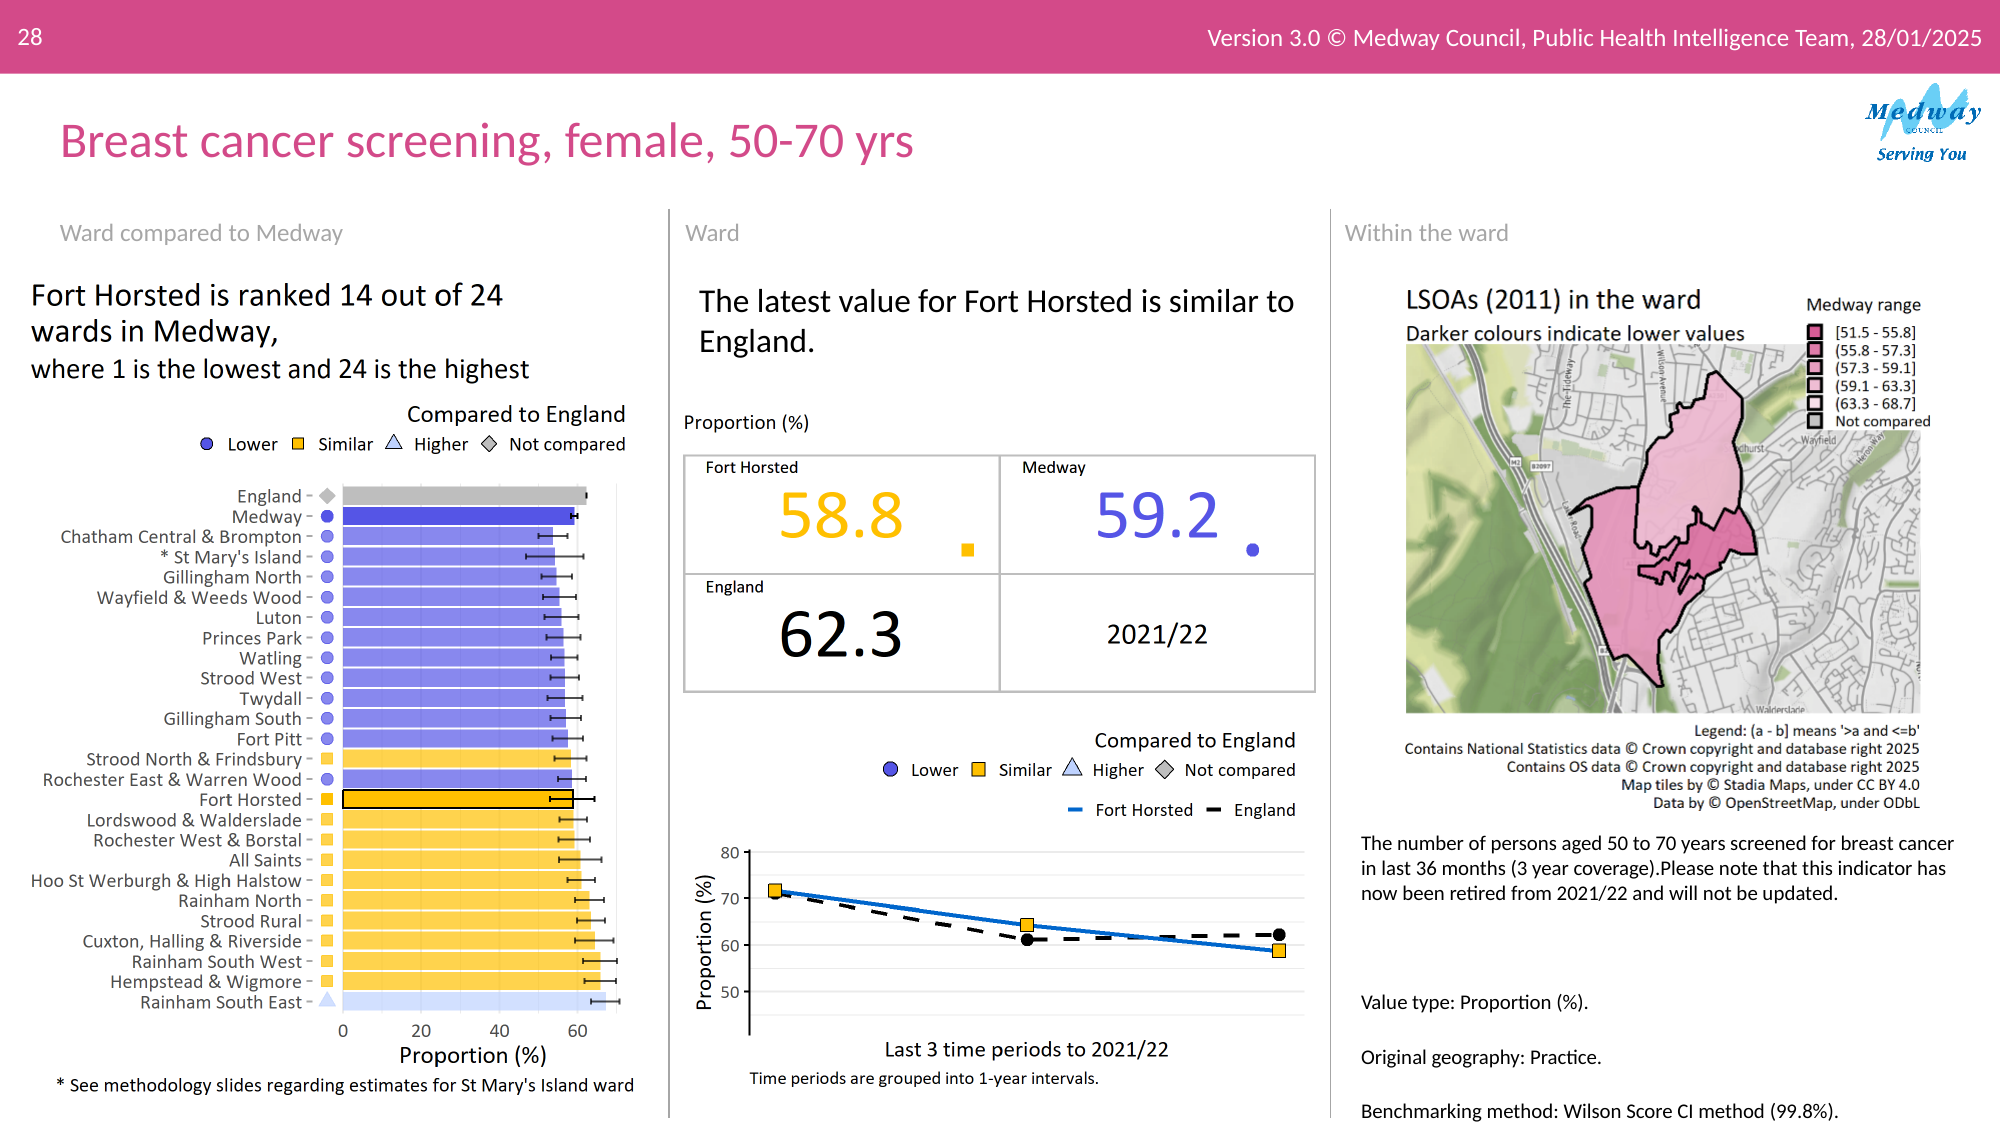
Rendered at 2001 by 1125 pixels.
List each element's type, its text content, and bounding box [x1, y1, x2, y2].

list The number of persons aged 50 to 70 years screened for breast cancer in last 36 months (3 year coverage).Please note that this indicator has now been retired from 2021/22 and will not be updated. Value type: Proportion (%). Original geography: Practice. Benchmarking method: Wilson Score CI method (99.8%). Source: Office for Health Improvement and Disparities. Fingertips. Indicator ID: 91339. [1346, 822, 1981, 1106]
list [1345, 278, 1981, 811]
list The latest value for Fort Horsted is similar to England. [684, 272, 1316, 386]
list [683, 710, 1316, 1107]
list Version 3.0 © Medway Council, Public Health Intelligence Team, 28/01/2025 [881, 2, 2000, 72]
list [19, 271, 646, 1107]
slide_number 28 [2, 5, 239, 66]
title Breast cancer screening, female, 50-70 yrs [45, 83, 1866, 191]
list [683, 403, 1316, 693]
picture [1866, 83, 1981, 162]
